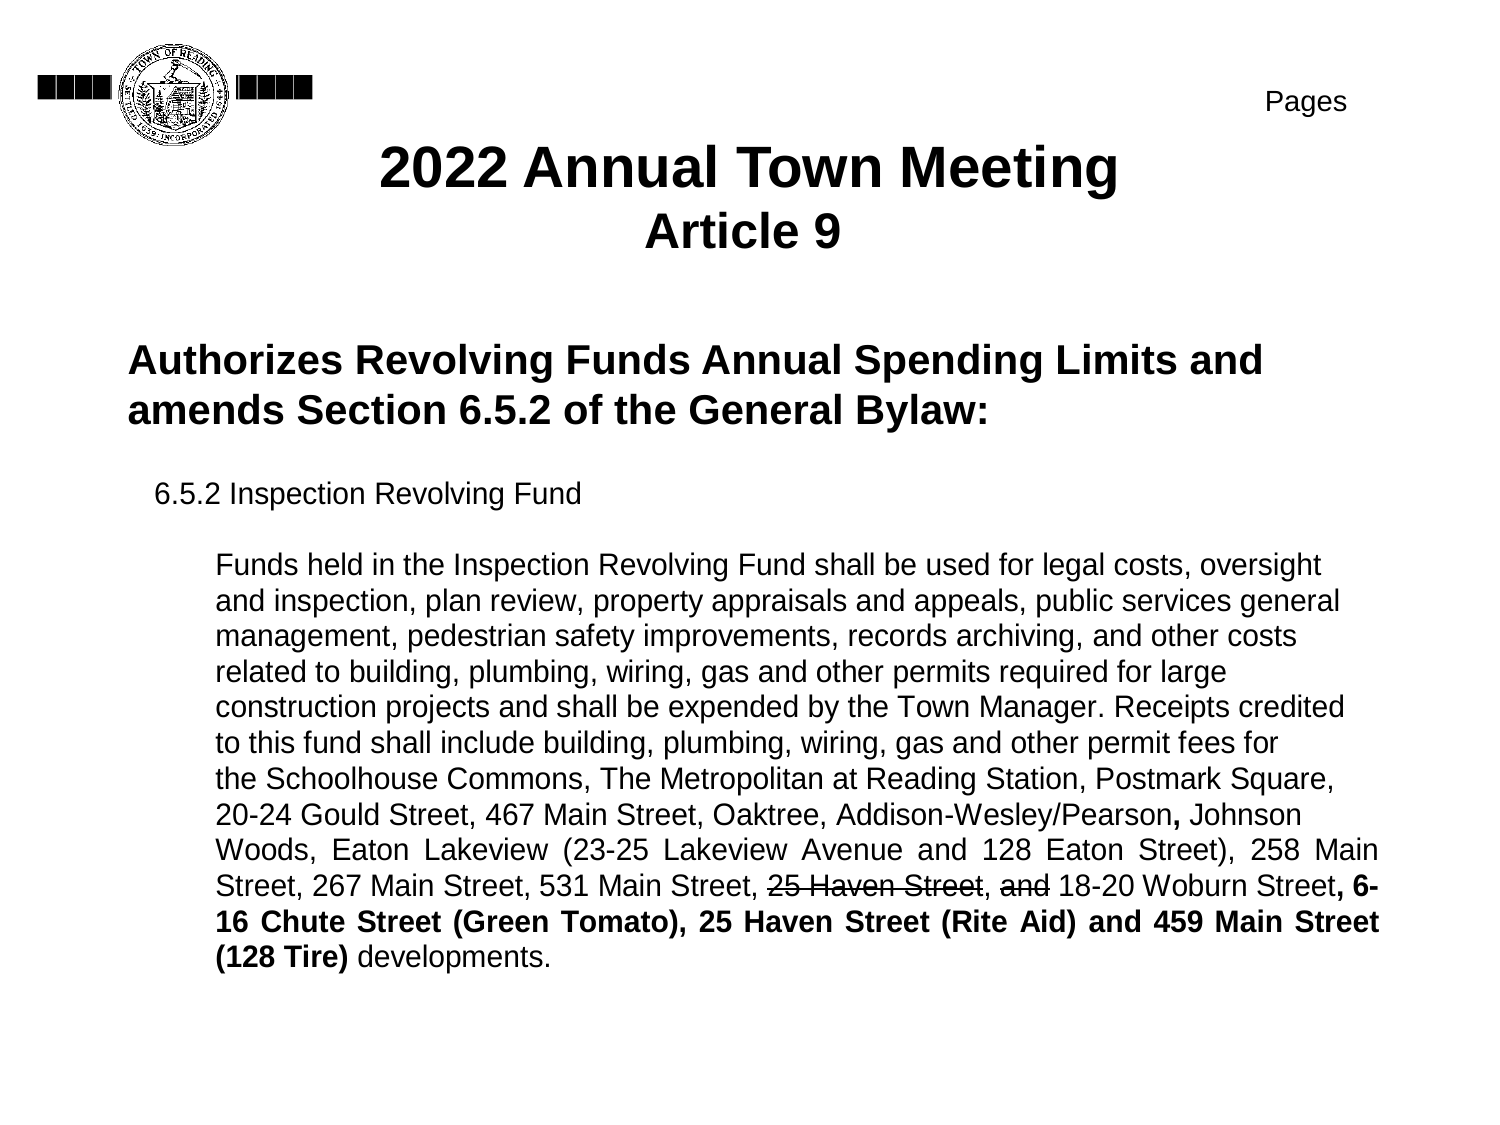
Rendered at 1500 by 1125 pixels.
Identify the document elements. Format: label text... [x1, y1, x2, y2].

title 2022 Annual Town Meeting Article 9 [112, 99, 1388, 288]
picture [104, 474, 1381, 976]
picture [112, 37, 236, 99]
text_box Pages [1250, 74, 1450, 125]
list Authorizes Revolving Funds Annual Spending Limits and amends Section 6.5.2 of the General Bylaw: [112, 324, 1388, 1025]
